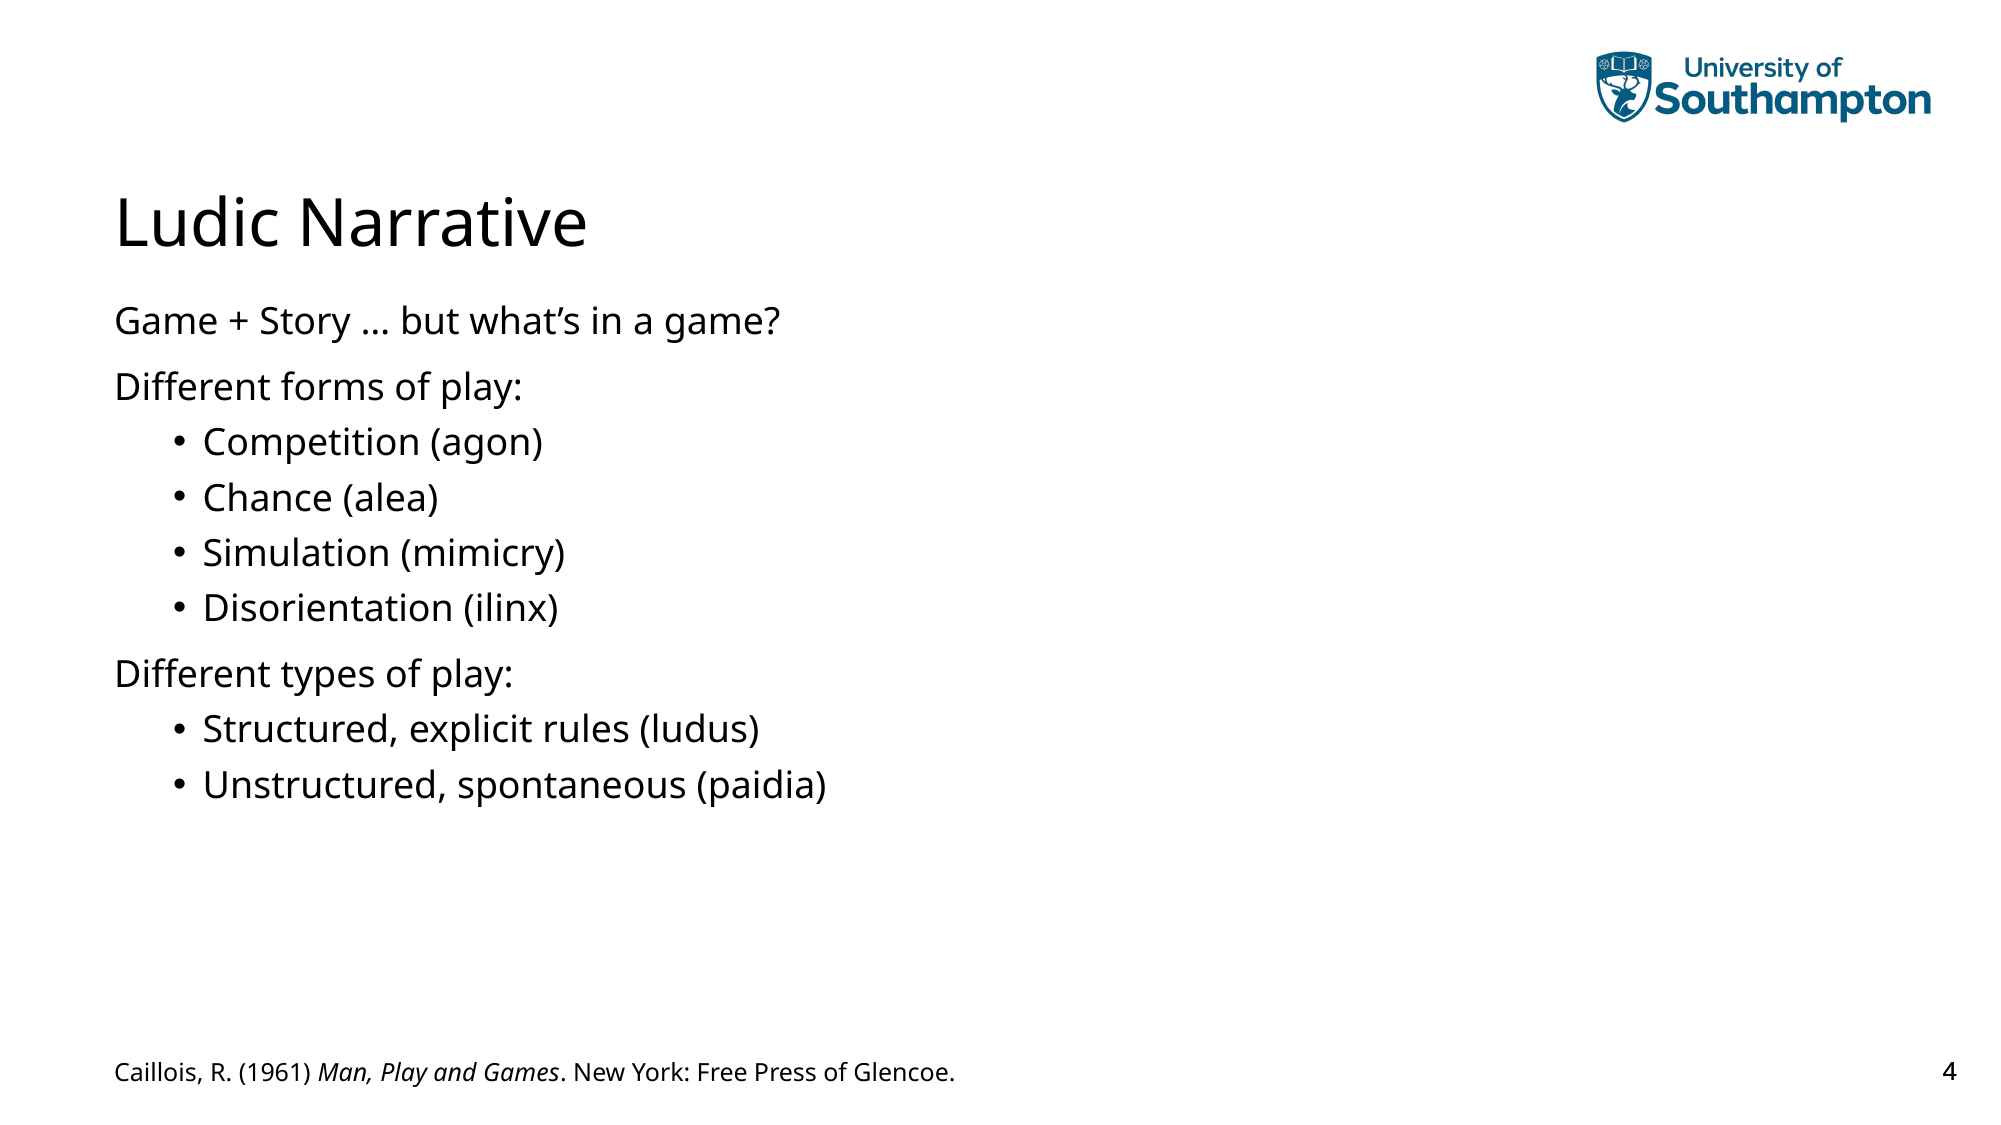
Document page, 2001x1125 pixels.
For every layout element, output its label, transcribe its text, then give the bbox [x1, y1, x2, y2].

picture [1689, 97, 1698, 108]
picture [1890, 97, 1900, 108]
picture [1626, 78, 1648, 111]
picture [1607, 76, 1624, 88]
picture [1808, 97, 1815, 113]
picture [1527, 0, 2000, 220]
list Caillois, R. (1961) Man, Play and Games. New York: Free Press of Glencoe. [102, 1046, 1898, 1096]
picture [1730, 97, 1736, 113]
picture [1758, 97, 1766, 113]
picture [1600, 80, 1617, 111]
picture [1626, 76, 1636, 88]
slide_number 4 [1898, 1046, 1969, 1094]
picture [1782, 97, 1791, 108]
list Game + Story … but what’s in a game? Different forms of play: Competition (agon) Chance (alea) Simulation (mimicry) Disorientation (ilinx) Different types of play: Structured, explicit rules (ludus) Unstructured, spontaneous (paidia) [102, 290, 1898, 1024]
picture [1847, 97, 1857, 108]
picture [1823, 97, 1830, 113]
title Ludic Narrative [102, 113, 1898, 268]
